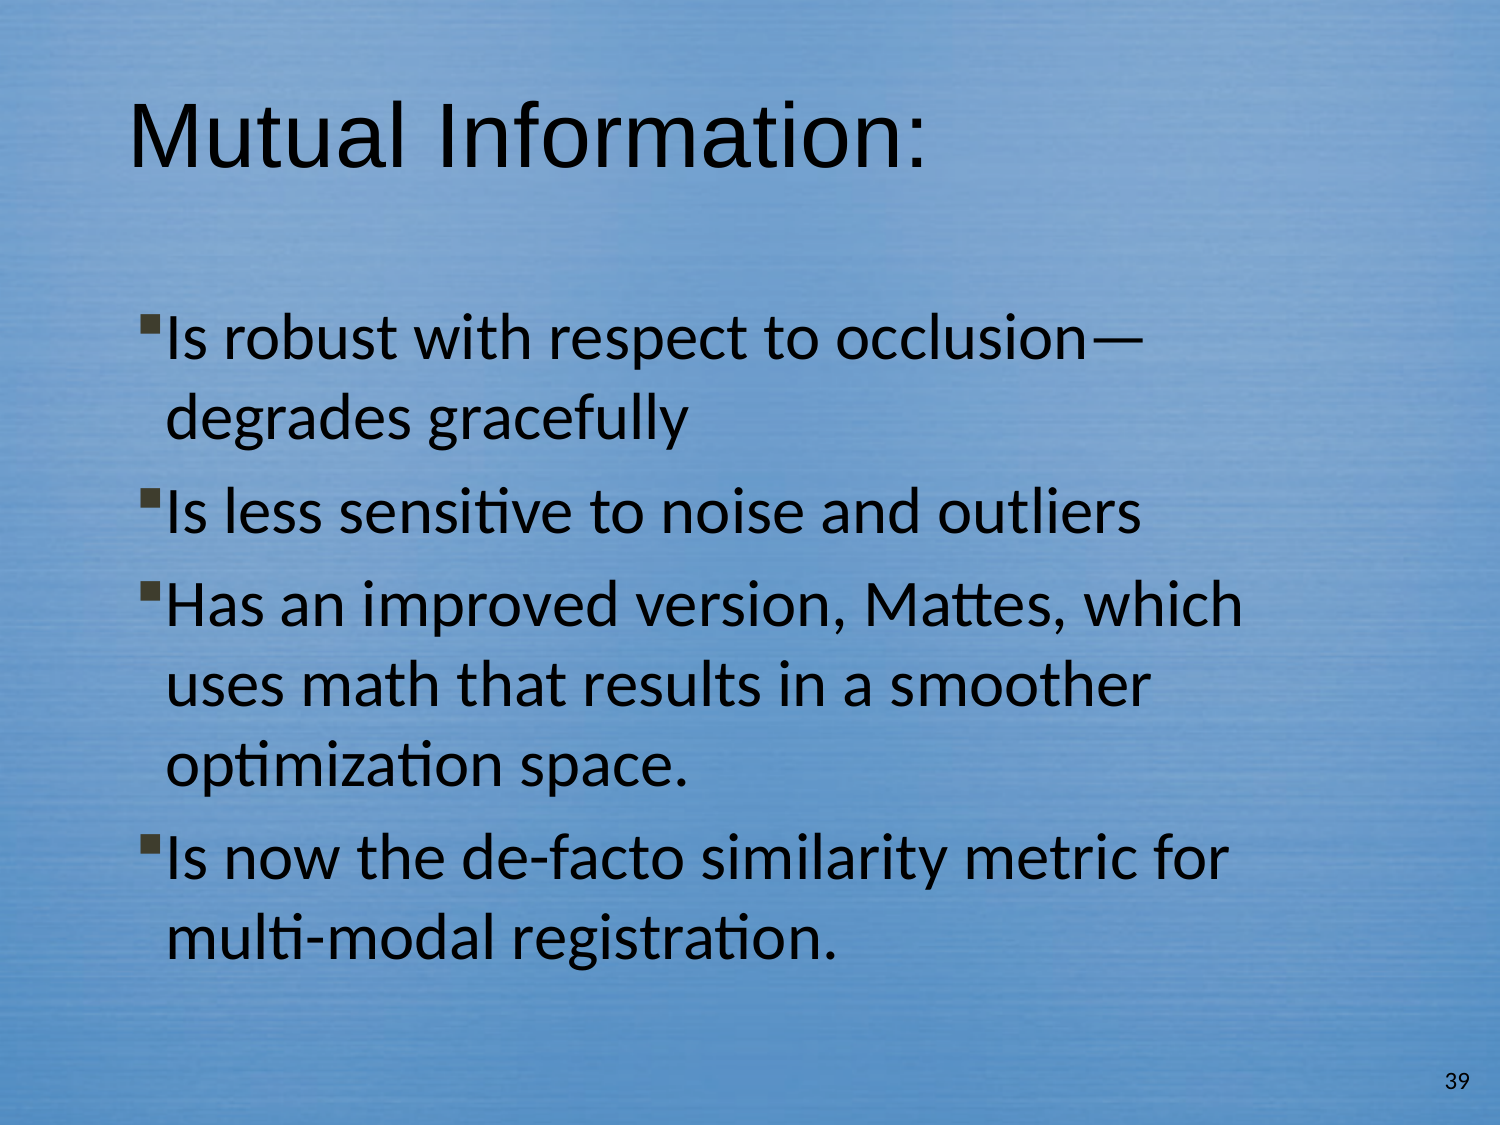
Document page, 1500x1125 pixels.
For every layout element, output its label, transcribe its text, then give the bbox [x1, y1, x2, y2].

slide_number 39 [1335, 1050, 1485, 1110]
title Mutual Information: [112, 37, 1388, 224]
list Is robust with respect to occlusion—degrades gracefully Is less sensitive to noise and outliers Has an improved version, Mattes, which uses math that results in a smoother optimization space. Is now the de-facto similarity metric for multi-modal registration. [112, 285, 1388, 1035]
